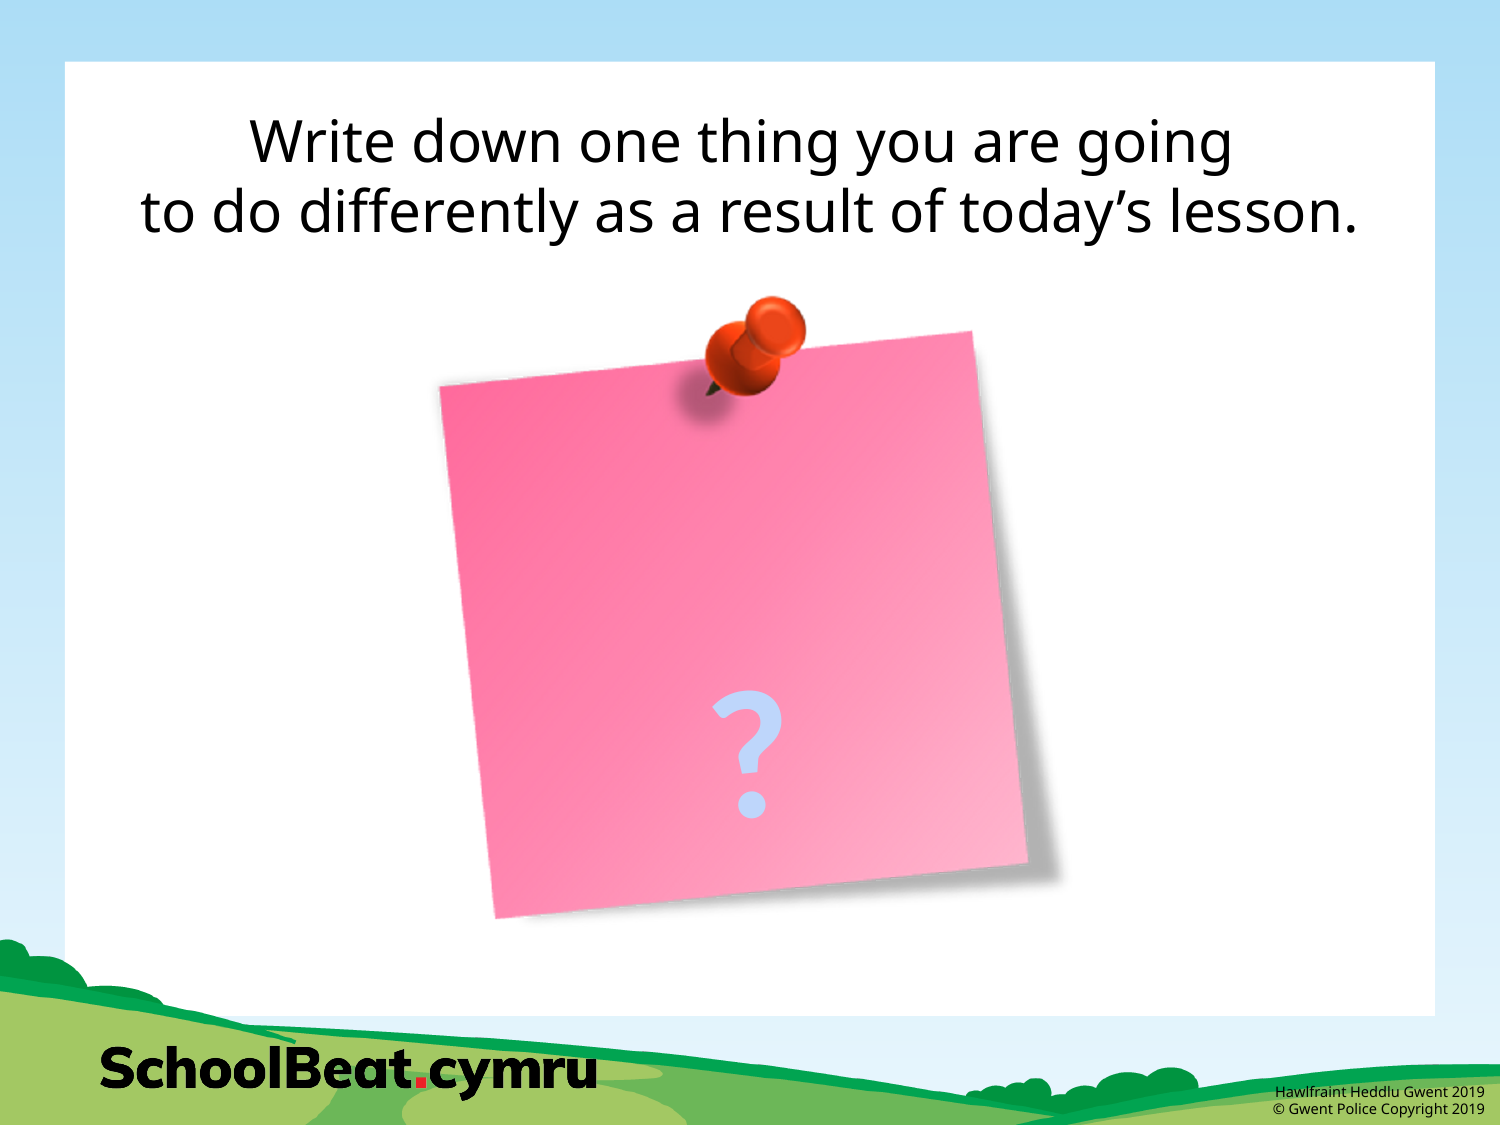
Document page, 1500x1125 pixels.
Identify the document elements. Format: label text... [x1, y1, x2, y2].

picture [0, 293, 1500, 1125]
title Write down one thing you are going to do differently as a result of today’s lesson. [89, 83, 1410, 265]
